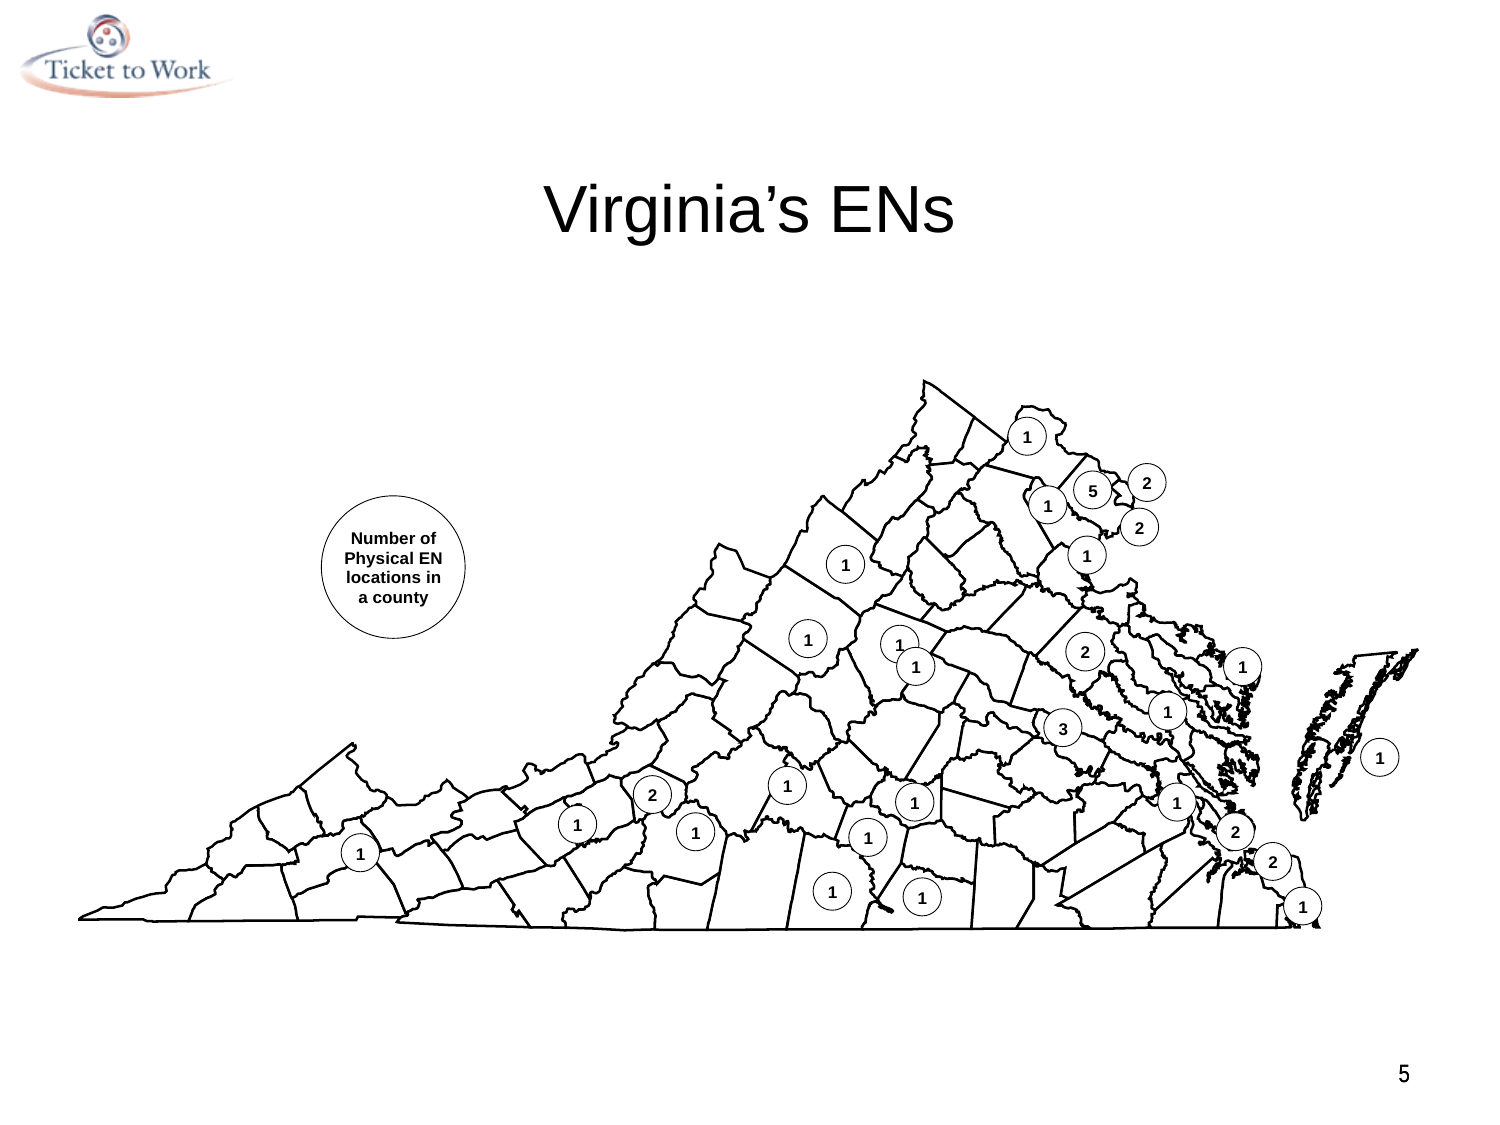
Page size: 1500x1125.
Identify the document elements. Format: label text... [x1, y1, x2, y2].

picture [74, 376, 1427, 942]
text_box 5 [1074, 1042, 1425, 1103]
picture [20, 0, 234, 98]
title Virginia’s ENs [74, 111, 1426, 300]
